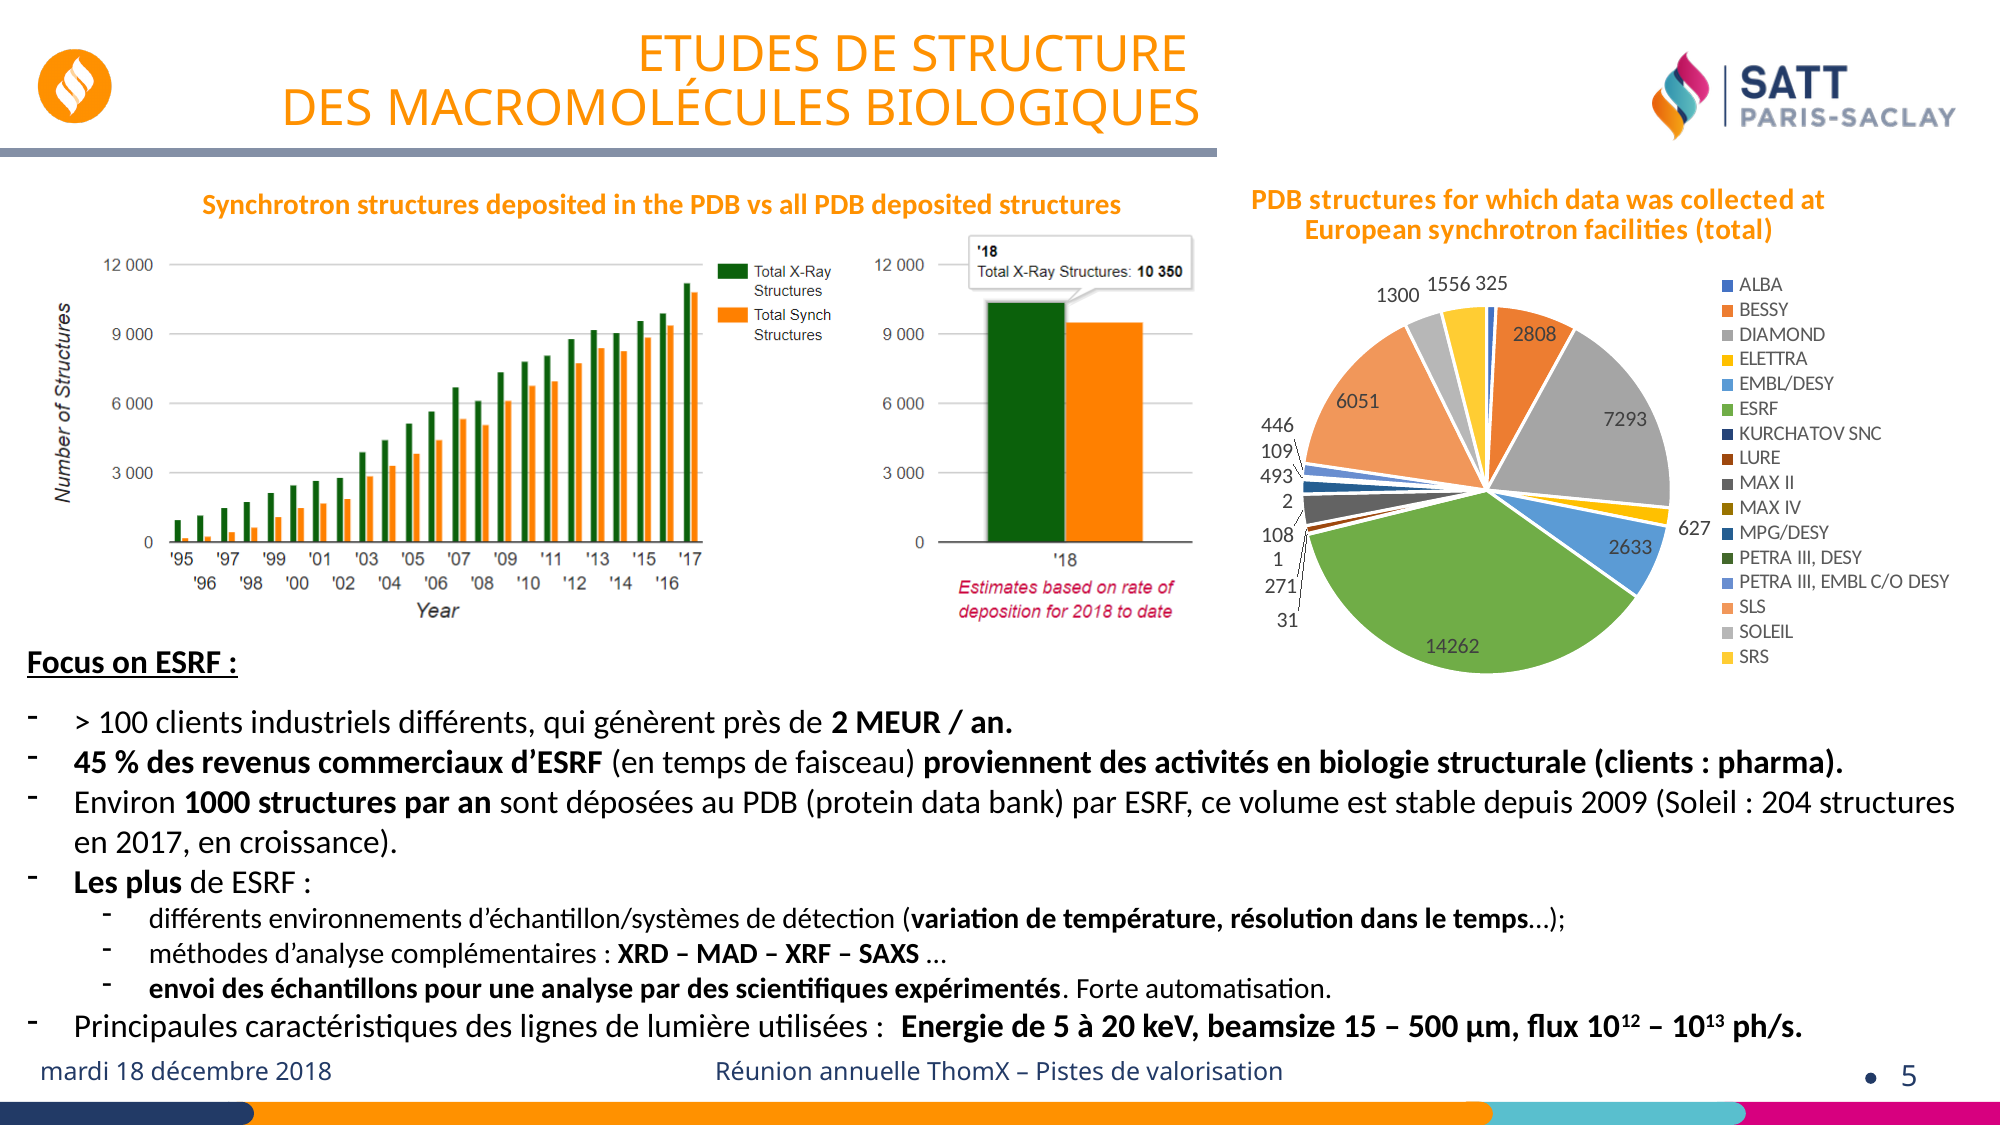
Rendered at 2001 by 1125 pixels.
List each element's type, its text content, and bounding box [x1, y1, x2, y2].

picture [32, 43, 108, 129]
title Etudes de structure des macromolécules biologiques [108, 0, 1217, 165]
text_box Focus on ESRF : > 100 clients industriels différents, qui génèrent près de 2 MEUR / an. 45 % des revenus commerciaux d’ESRF (en temps de faisceau) proviennent des activités en biologie structurale (clients : pharma). Environ 1000 structures par an sont déposées au PDB (protein data bank) par ESRF, ce volume est stable depuis 2009 (Soleil : 204 structures en 2017, en croissance). Les plus de ESRF : différents environnements d’échantillon/systèmes de détection (variation de température, résolution dans le temps…); méthodes d’analyse complémentaires : XRD – MAD – XRF – SAXS … envoi des échantillons pour une analyse par des scientifiques expérimentés. Forte automatisation. Principaules caractéristiques des lignes de lumière utilisées : Energie de 5 à 20 keV, beamsize 15 – 500 µm, flux 1012 – 1013 ph/s. [12, 632, 2000, 1125]
picture [12, 178, 1220, 633]
slide_number mardi 18 décembre 2018 [25, 1048, 476, 1109]
picture [1652, 51, 1956, 141]
slide_number 5 [1886, 1050, 2000, 1117]
footer Réunion annuelle ThomX – Pistes de valorisation [662, 1048, 1338, 1109]
chart [1234, 164, 1985, 689]
